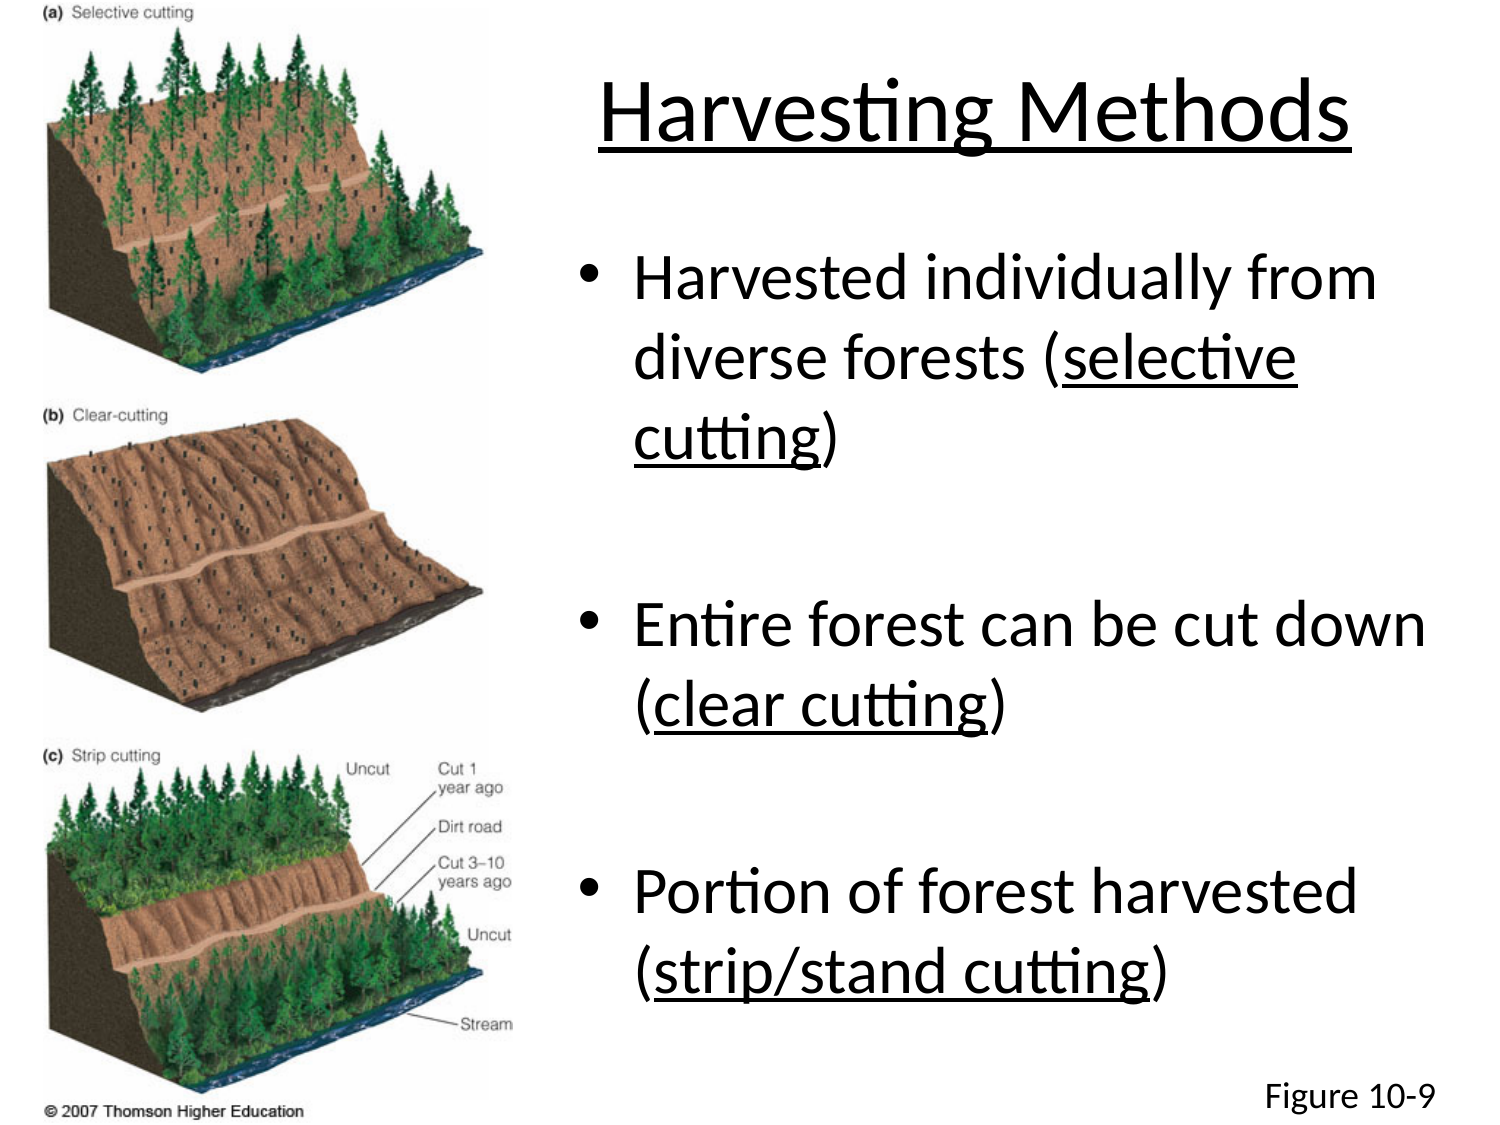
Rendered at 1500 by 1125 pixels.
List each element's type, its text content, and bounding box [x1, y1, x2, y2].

picture [43, 1, 513, 1124]
title Harvesting Methods [516, 11, 1475, 199]
list Harvested individually from diverse forests (selective cutting) Entire forest can be cut down (clear cutting) Portion of forest harvested (strip/stand cutting) [562, 224, 1471, 1088]
text_box Figure 10-9 [1249, 1072, 1483, 1124]
